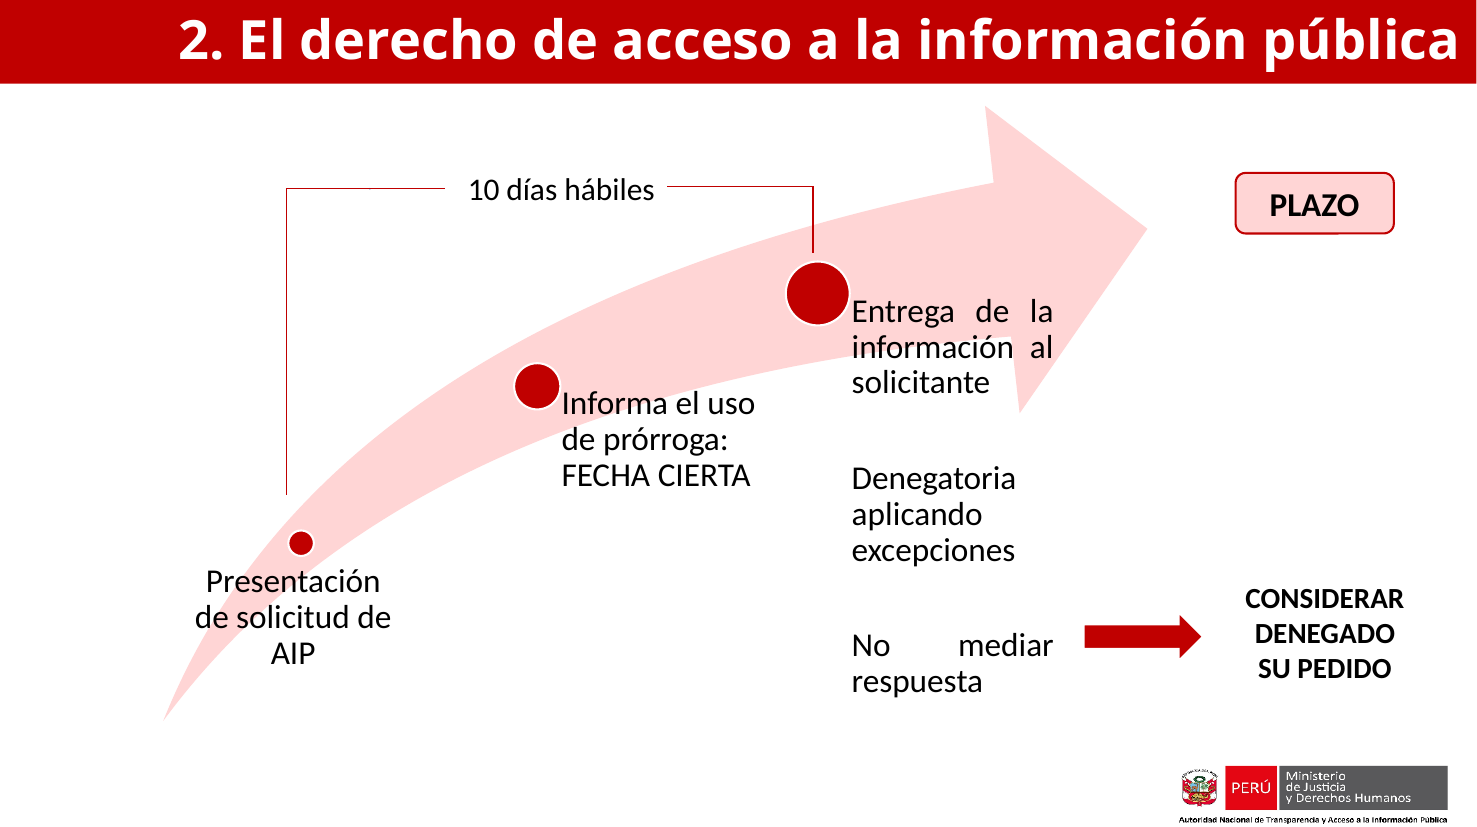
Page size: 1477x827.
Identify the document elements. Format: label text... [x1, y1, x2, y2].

text_box [1148, 609, 1205, 664]
text_box 2. El derecho de acceso a la información pública [0, 0, 1477, 84]
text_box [163, 85, 1148, 742]
text_box CONSIDERAR DENEGADO SU PEDIDO [1228, 572, 1422, 692]
text_box PLAZO [1234, 171, 1395, 235]
picture [1175, 759, 1452, 827]
